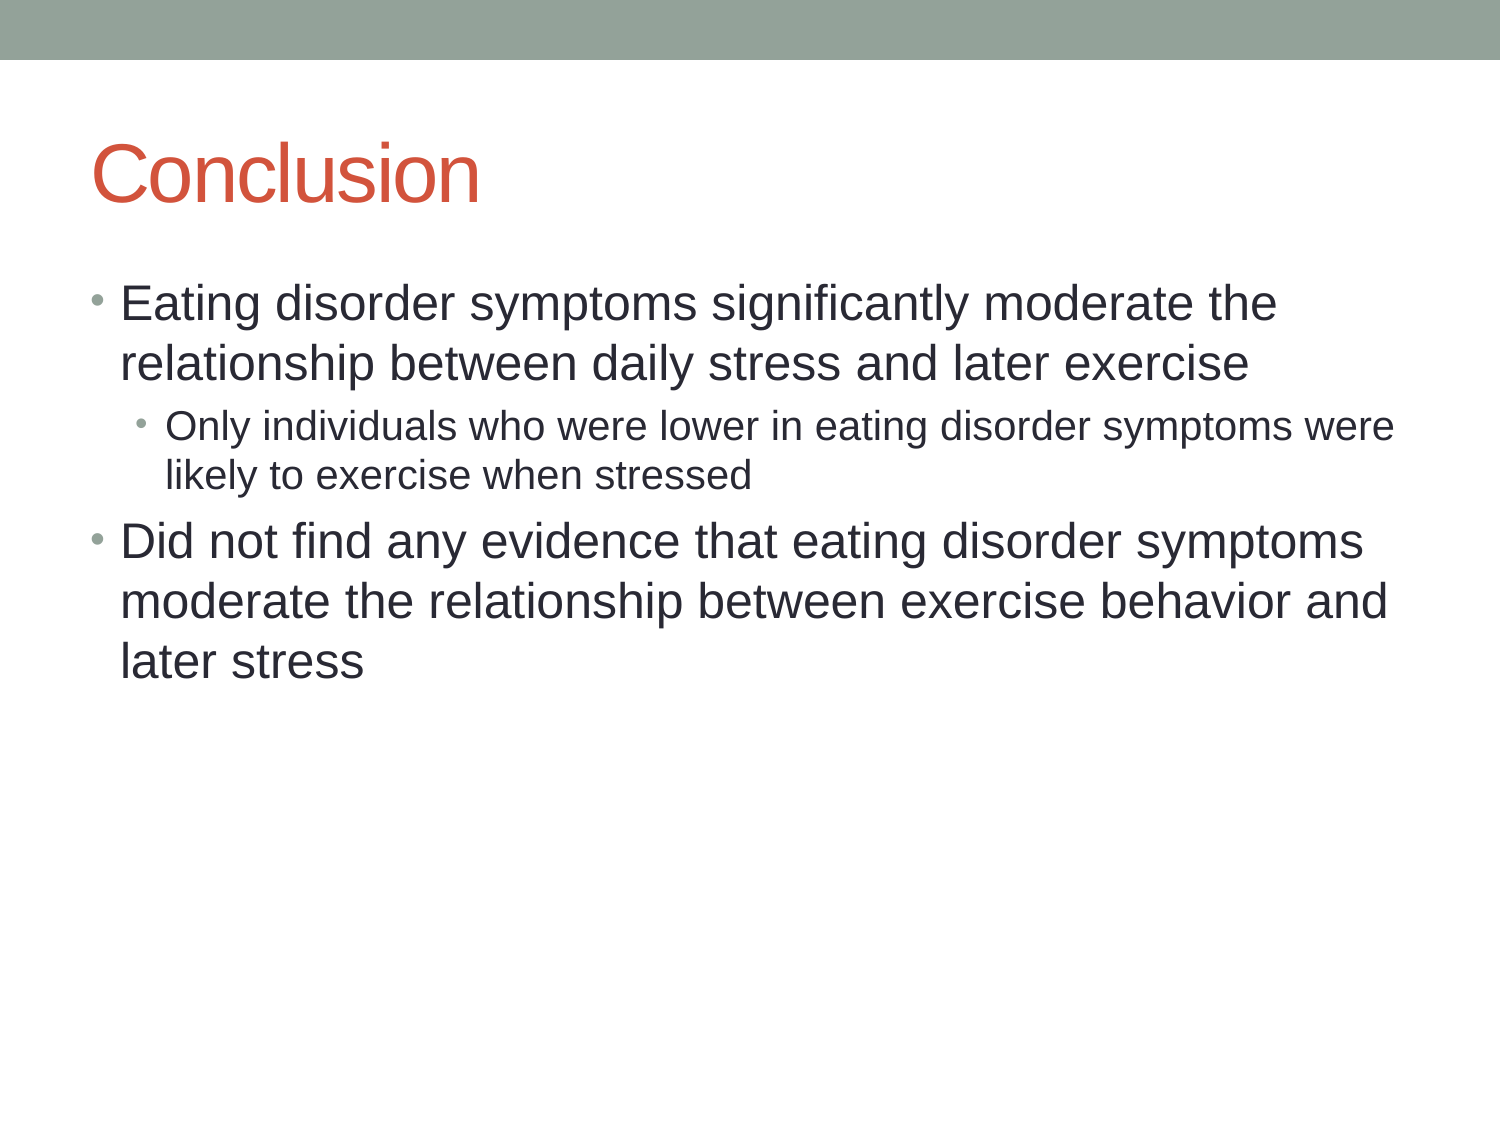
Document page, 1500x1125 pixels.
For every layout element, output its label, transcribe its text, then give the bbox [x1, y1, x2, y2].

list Eating disorder symptoms significantly moderate the relationship between daily stress and later exercise Only individuals who were lower in eating disorder symptoms were likely to exercise when stressed Did not find any evidence that eating disorder symptoms moderate the relationship between exercise behavior and later stress [75, 262, 1425, 1063]
title Conclusion [75, 87, 1425, 250]
